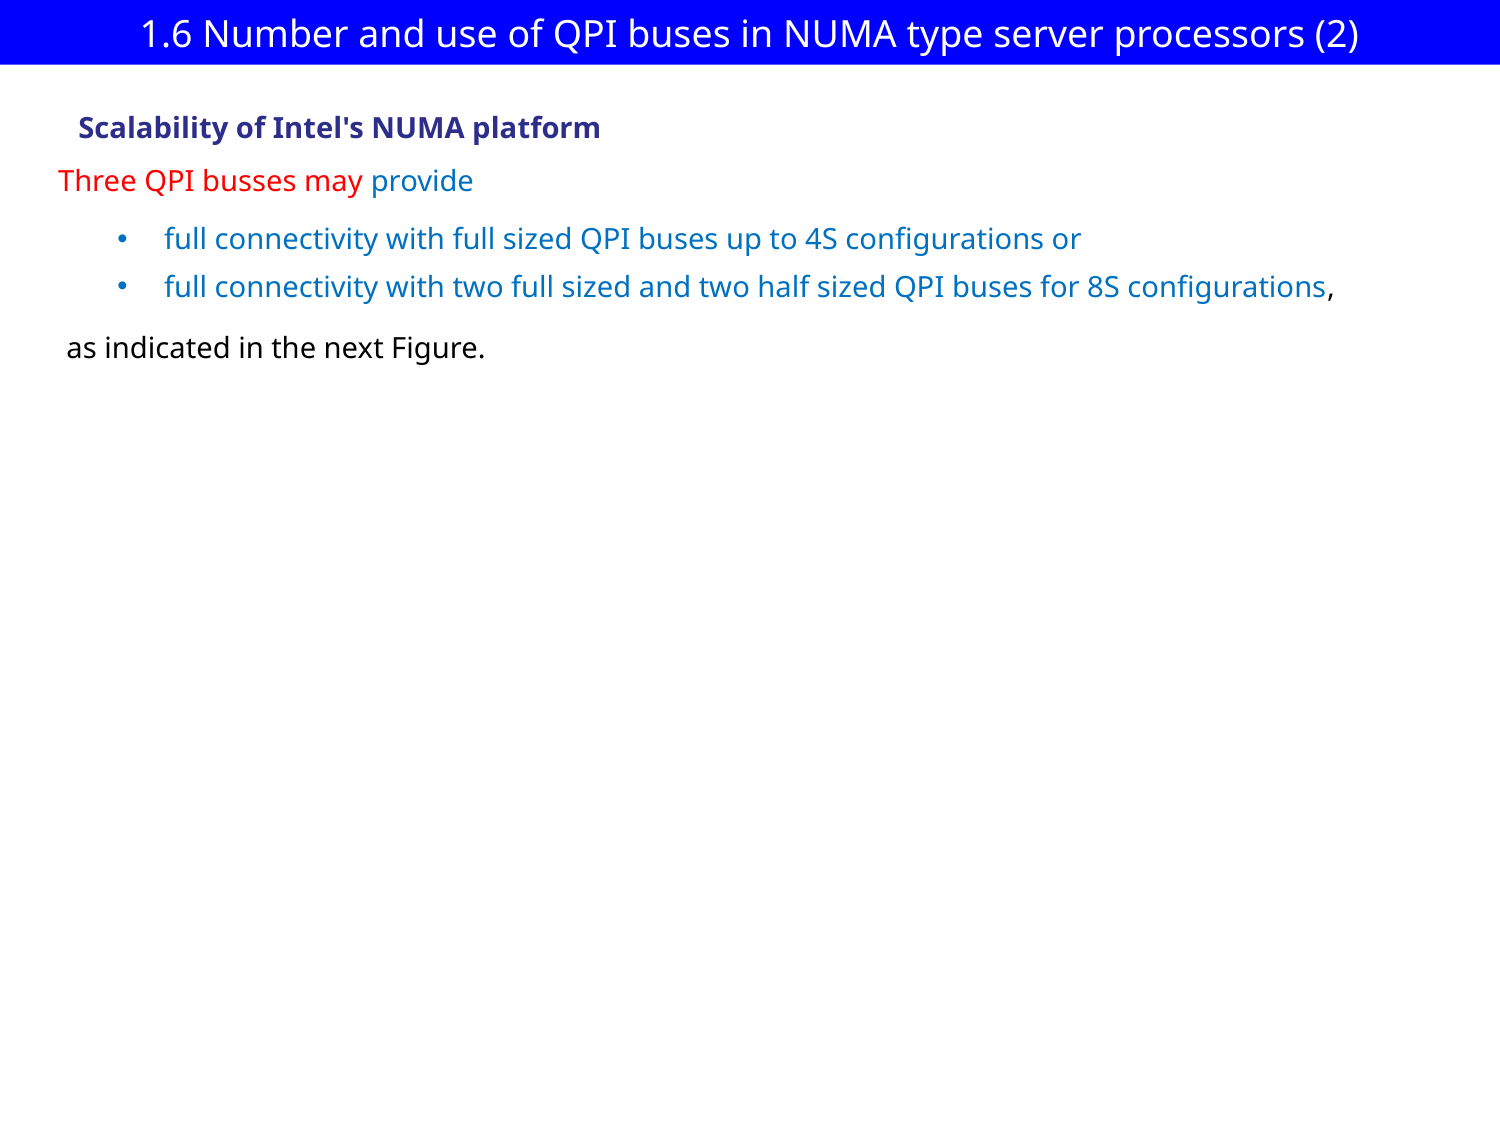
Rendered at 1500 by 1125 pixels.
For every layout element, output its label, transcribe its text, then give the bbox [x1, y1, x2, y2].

text_box Three QPI busses may provide [43, 154, 489, 205]
text_box Scalability of Intel's NUMA platform [63, 102, 617, 152]
title 1.6 Number and use of QPI buses in NUMA type server processors (2) [0, 0, 1500, 65]
text_box full connectivity with full sized QPI buses up to 4S configurations or full connectivity with two full sized and two half sized QPI buses for 8S configurations, [102, 213, 1350, 311]
text_box as indicated in the next Figure. [44, 321, 501, 372]
